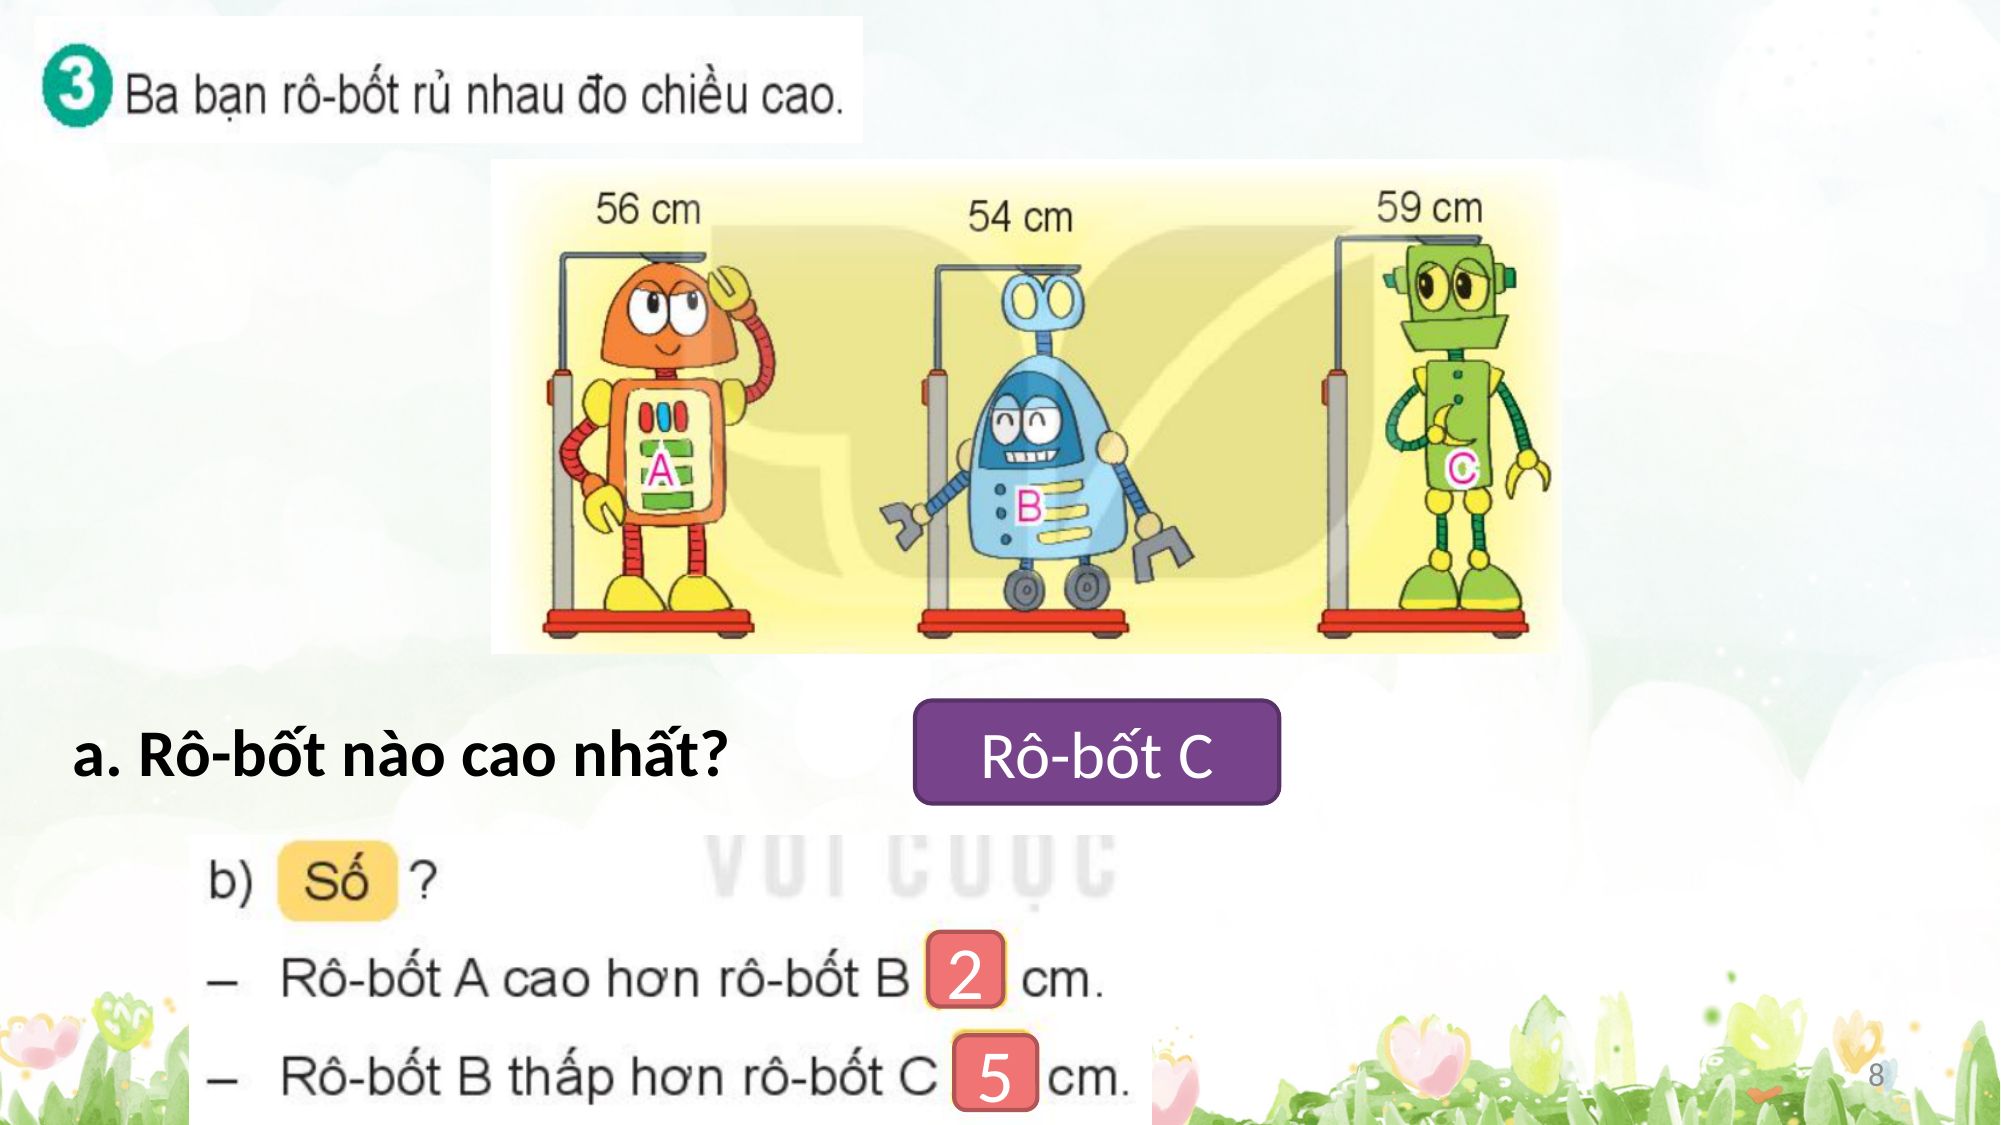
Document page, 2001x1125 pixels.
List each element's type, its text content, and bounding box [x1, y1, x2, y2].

text_box Rô-bốt C [912, 698, 1282, 806]
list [33, 15, 863, 143]
slide_number 8 [1433, 1042, 1900, 1103]
text_box a. Rô-bốt nào cao nhất? [58, 702, 776, 797]
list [491, 159, 1562, 654]
picture [0, 0, 2001, 1125]
